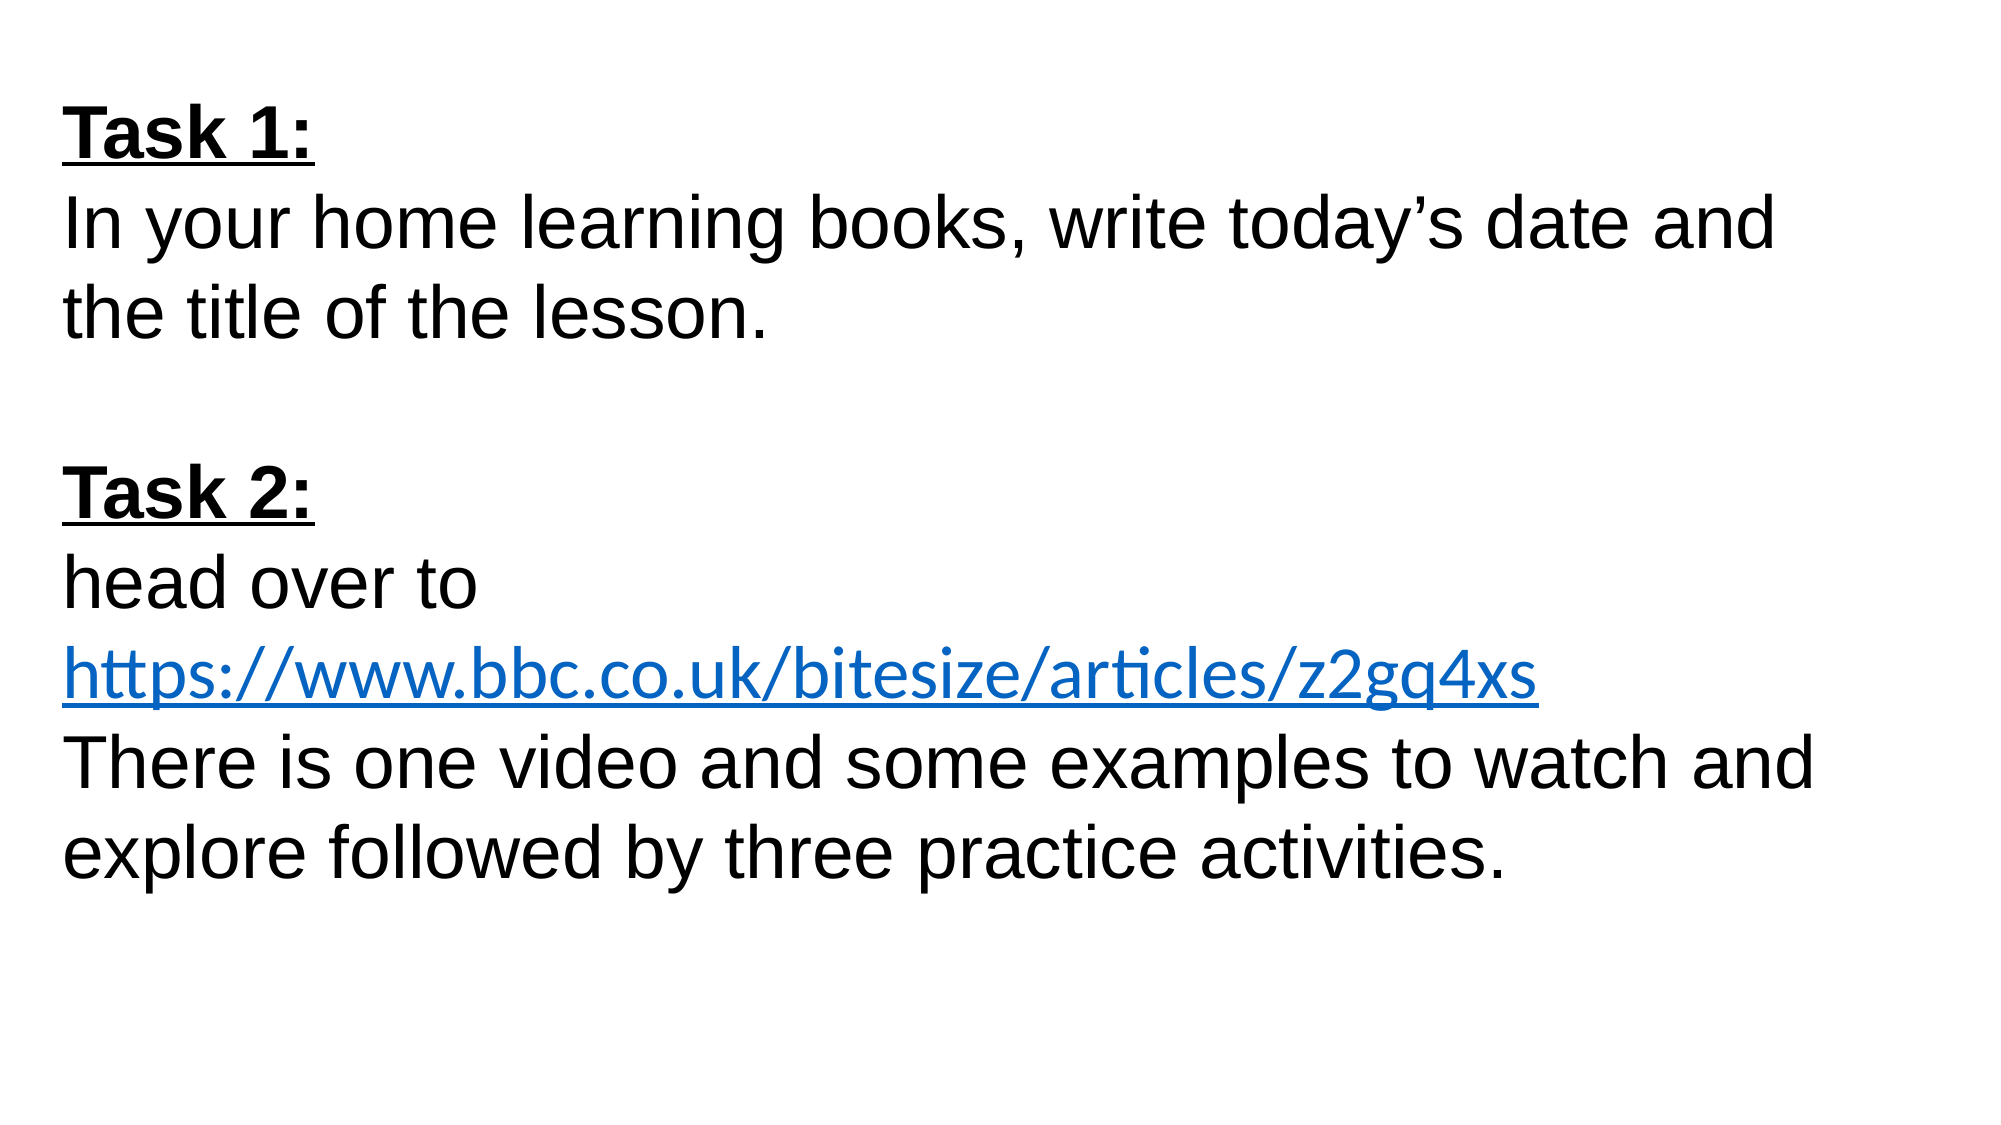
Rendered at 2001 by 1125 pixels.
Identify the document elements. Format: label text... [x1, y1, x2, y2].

text_box Task 1: In your home learning books, write today’s date and the title of the lesson. Task 2: head over to https://www.bbc.co.uk/bitesize/articles/z2gq4xs There is one video and some examples to watch and explore followed by three practice activities. [47, 75, 1900, 991]
